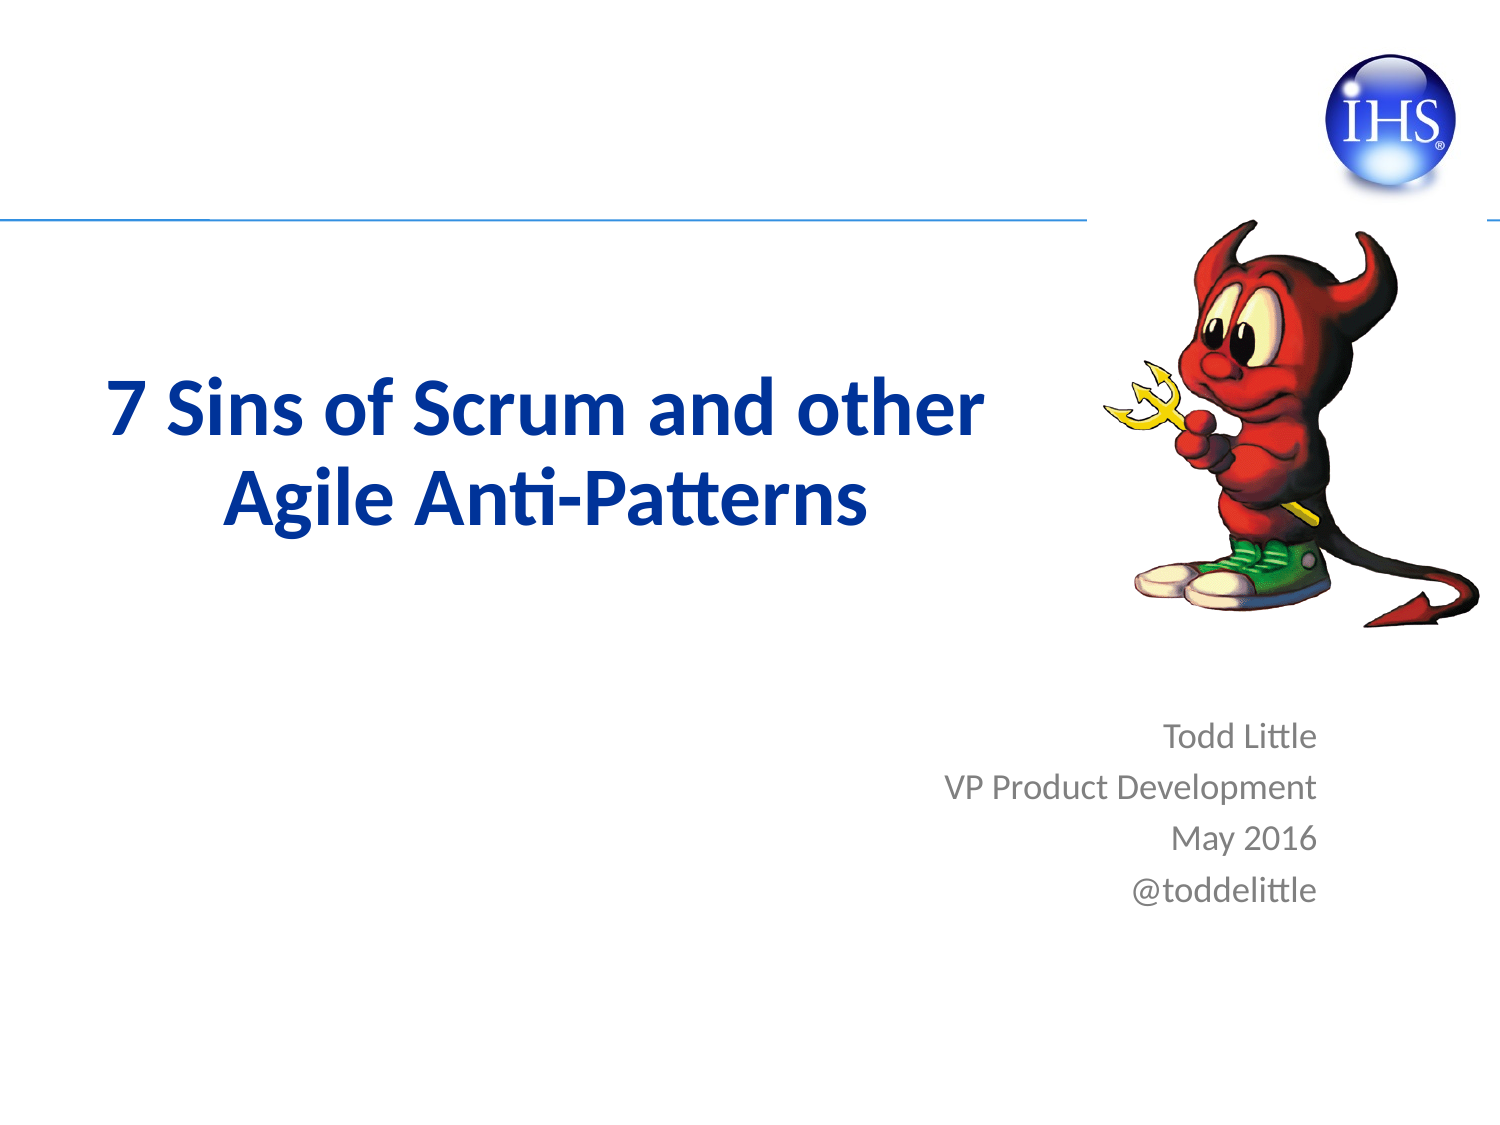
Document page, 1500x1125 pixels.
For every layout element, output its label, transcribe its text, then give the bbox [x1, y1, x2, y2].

subtitle Todd Little VP Product Development May 2016 @toddelittle [549, 703, 1333, 920]
picture [1318, 47, 1461, 205]
picture [1087, 215, 1487, 637]
title 7 Sins of Scrum and other Agile Anti-Patterns [52, 207, 1040, 551]
